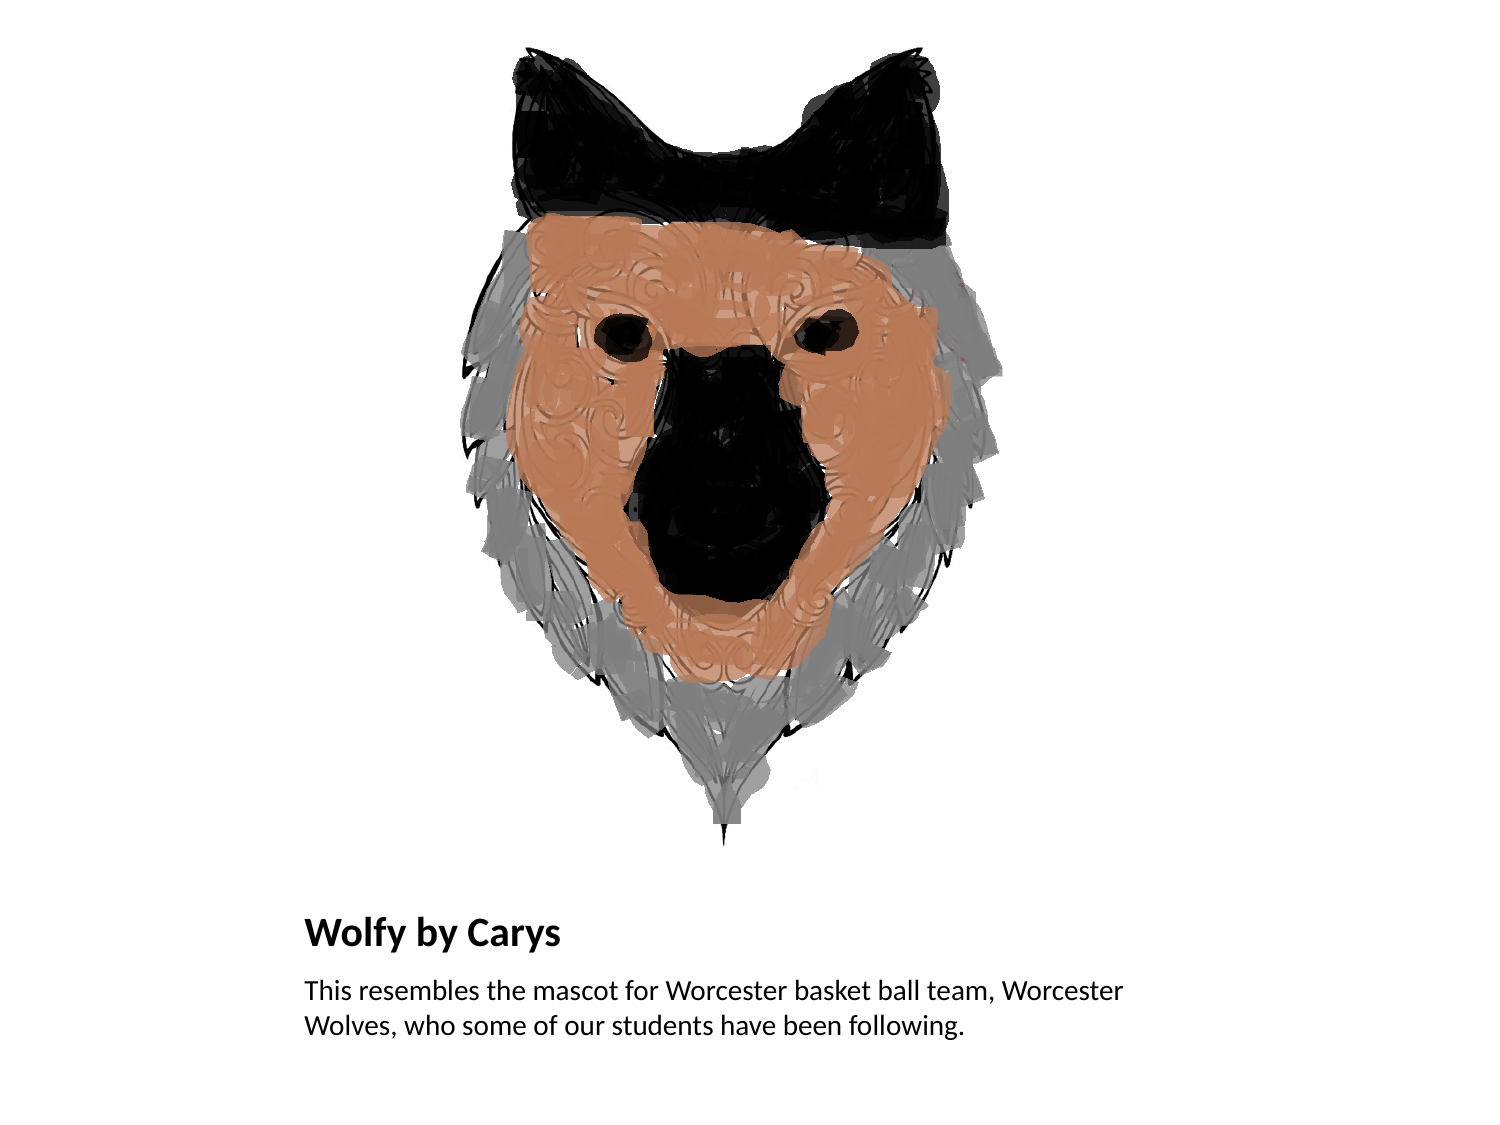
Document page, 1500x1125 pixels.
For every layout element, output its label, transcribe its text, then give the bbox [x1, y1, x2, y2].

title Wolfy by Carys [289, 869, 1190, 963]
list This resembles the mascot for Worcester basket ball team, Worcester Wolves, who some of our students have been following. [289, 964, 1190, 1097]
picture [442, 26, 1210, 872]
